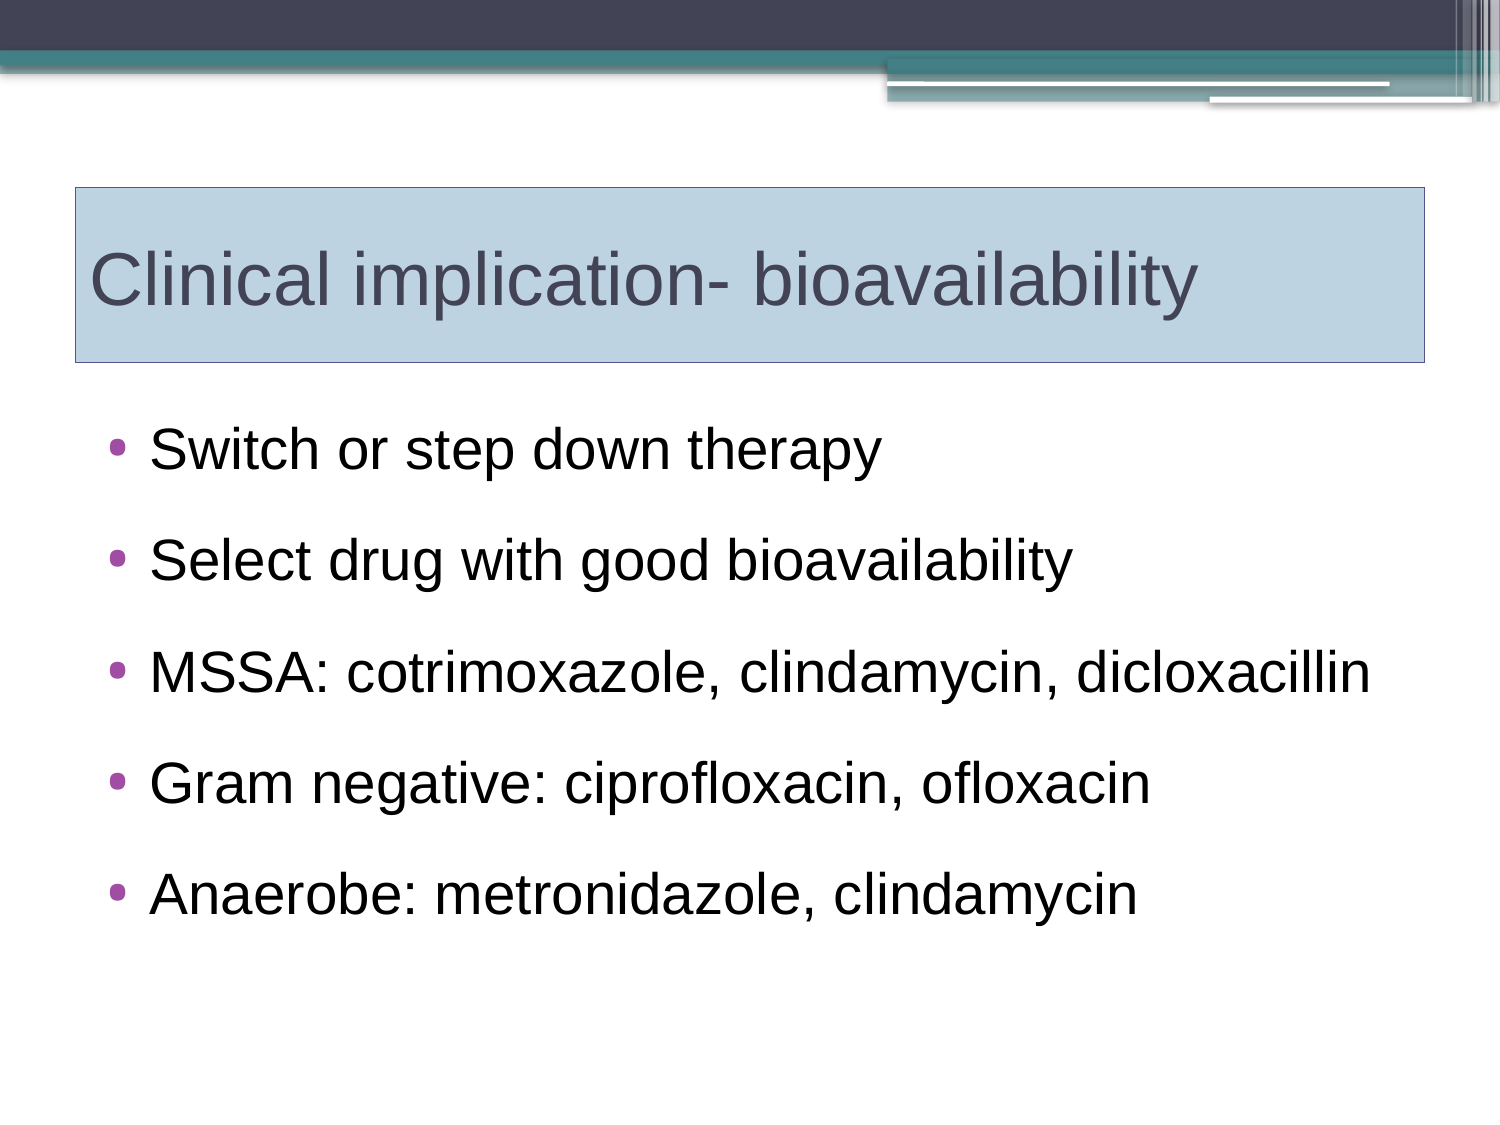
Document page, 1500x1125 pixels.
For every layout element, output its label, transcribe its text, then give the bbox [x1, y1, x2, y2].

title Clinical implication- bioavailability [75, 187, 1425, 363]
list Switch or step down therapy Select drug with good bioavailability MSSA: cotrimoxazole, clindamycin, dicloxacillin Gram negative: ciprofloxacin, ofloxacin Anaerobe: metronidazole, clindamycin [75, 368, 1425, 1079]
